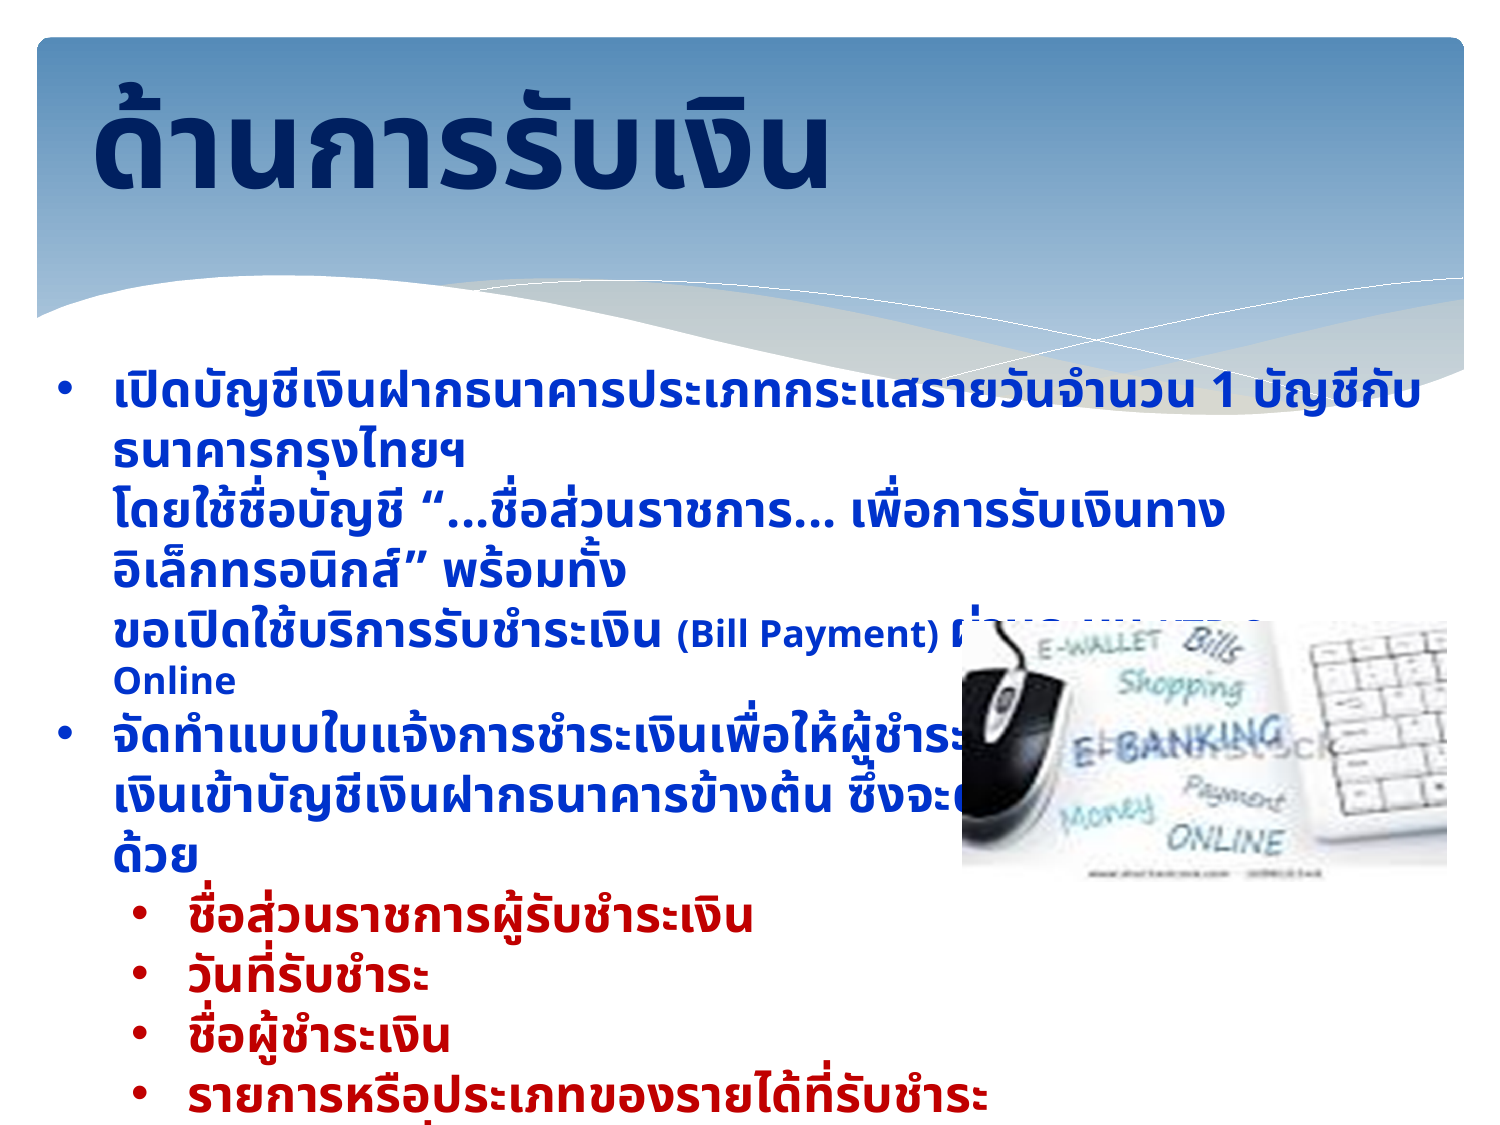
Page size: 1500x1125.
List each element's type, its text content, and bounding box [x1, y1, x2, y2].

text_box เปิดบัญชีเงินฝากธนาคารประเภทกระแสรายวันจำนวน 1 บัญชีกับธนาคารกรุงไทยฯ โดยใช้ชื่อบัญชี “...ชื่อส่วนราชการ... เพื่อการรับเงินทางอิเล็กทรอนิกส์” พร้อมทั้ง ขอเปิดใช้บริการรับชำระเงิน (Bill Payment) ผ่านระบบ KTB Corporate Online จัดทำแบบใบแจ้งการชำระเงินเพื่อให้ผู้ชำระเงินใช้ในการรับชำระเงินเข้าบัญชีเงินฝากธนาคารข้างต้น ซึ่งจะต้องมีข้อมูลประกอบด้วย ชื่อส่วนราชการผู้รับชำระเงิน วันที่รับชำระ ชื่อผู้ชำระเงิน รายการหรือประเภทของรายได้ที่รับชำระ จำนวนเงินที่รับชำระ โดยรูปแบบของรหัส (Company Code/Product Code) และข้อมูลอ้างอิง (Reference Code) [41, 349, 1459, 1125]
title ด้านการรับเงิน [75, 55, 1425, 261]
picture [962, 621, 1448, 882]
